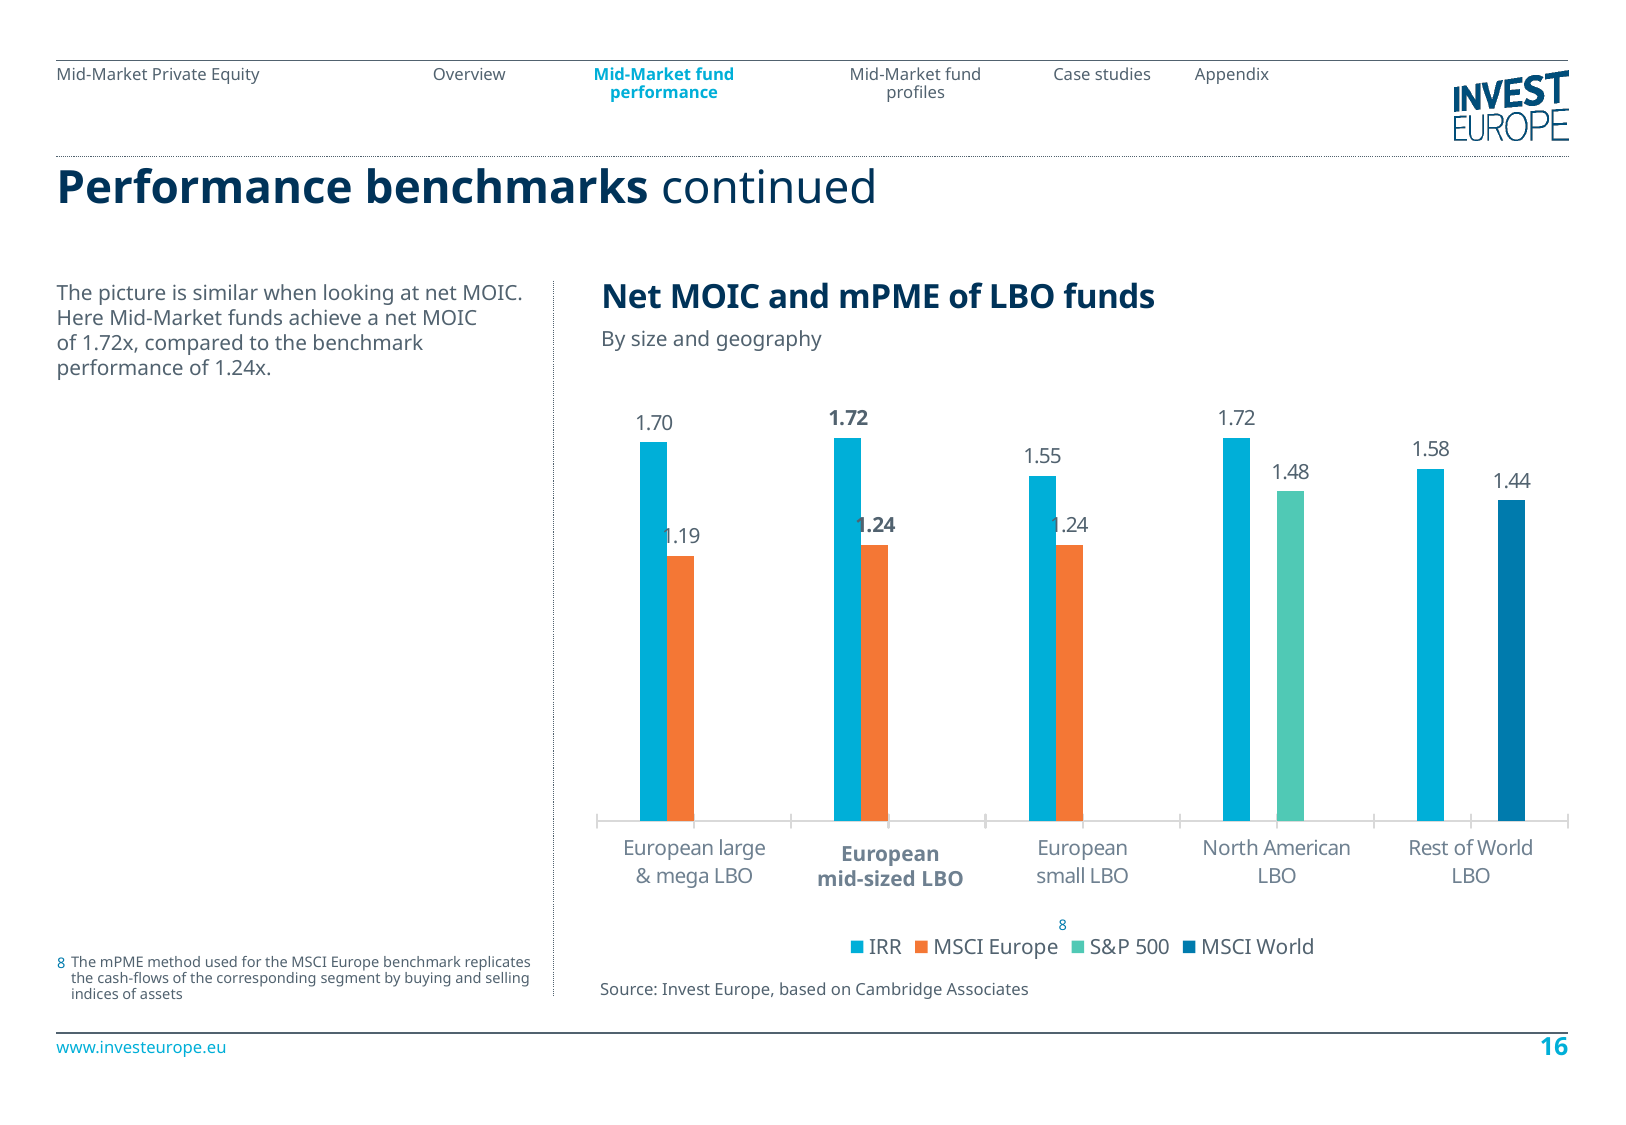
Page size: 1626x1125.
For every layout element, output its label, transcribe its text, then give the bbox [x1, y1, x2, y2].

list By size and geography [601, 325, 1591, 352]
text_box Net MOIC and mPME of LBO funds [601, 279, 1438, 316]
text_box The picture is similar when looking at net MOIC. Here Mid-Market funds achieve a net MOIC of 1.72x, compared to the benchmark performance of 1.24x. [56, 279, 530, 961]
text_box The mPME method used for the MSCI Europe benchmark replicates the cash-flows of the corresponding segment by buying and selling indices of assets [70, 955, 533, 1036]
text_box 8 [57, 956, 70, 978]
title Performance benchmarks continued [56, 157, 1569, 220]
chart [574, 352, 1591, 968]
footer www.investeurope.eu [56, 1037, 605, 1058]
picture [1454, 70, 1569, 141]
slide_number 16 [1202, 1034, 1569, 1065]
text_box Source: Invest Europe, based on Cambridge Associates [600, 981, 1421, 1009]
